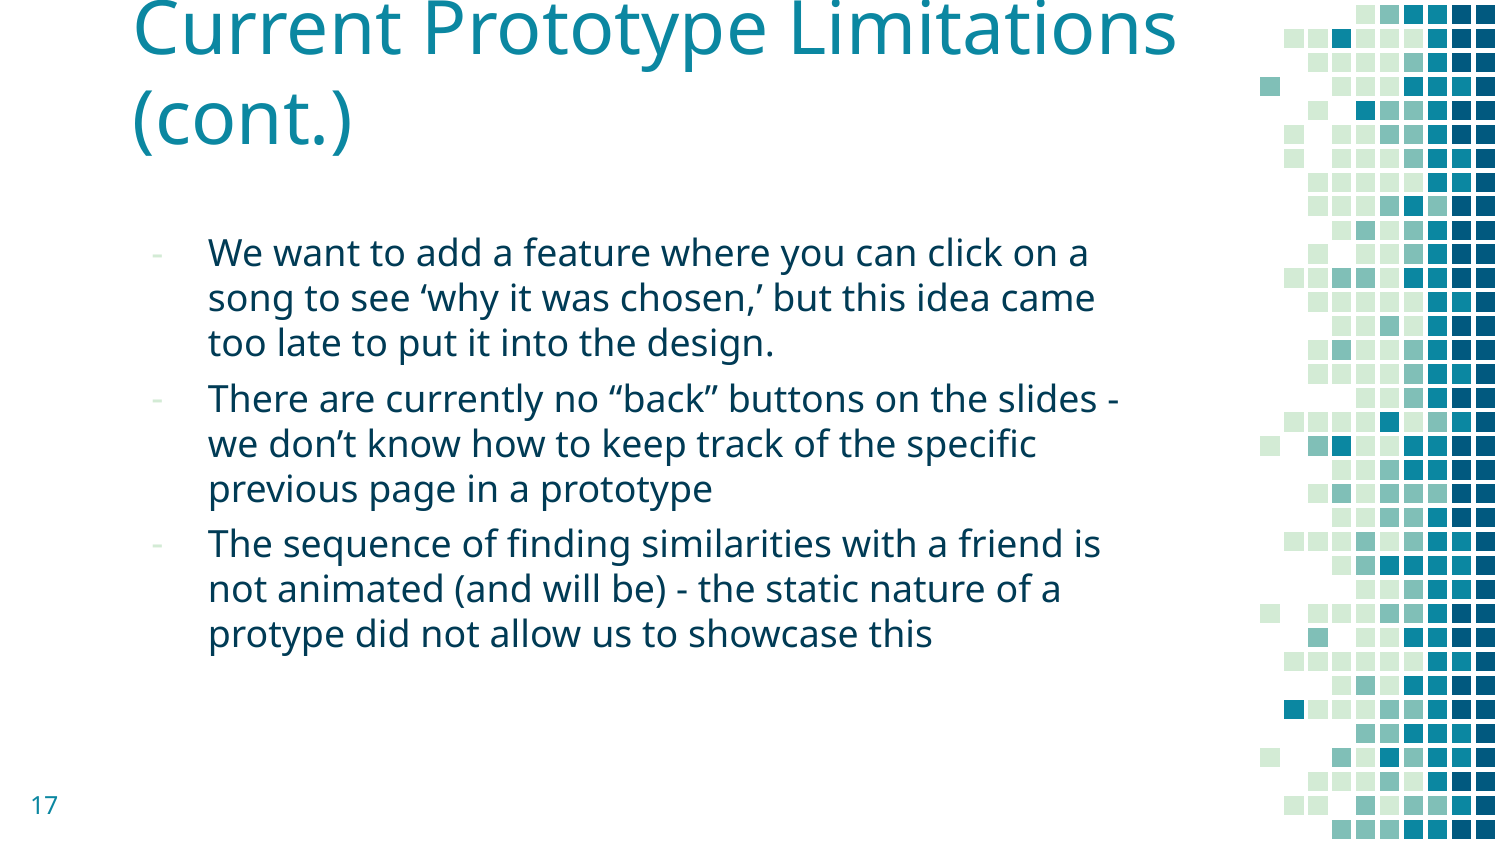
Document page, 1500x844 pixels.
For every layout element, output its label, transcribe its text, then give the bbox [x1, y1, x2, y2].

list We want to add a feature where you can click on a song to see ‘why it was chosen,’ but this idea came too late to put it into the design. There are currently no “back” buttons on the slides - we don’t know how to keep track of the specific previous page in a prototype The sequence of finding similarities with a friend is not animated (and will be) - the static nature of a protype did not allow us to showcase this [117, 214, 1160, 721]
slide_number ‹#› [15, 774, 105, 839]
title Current Prototype Limitations (cont.) [117, 33, 1227, 175]
